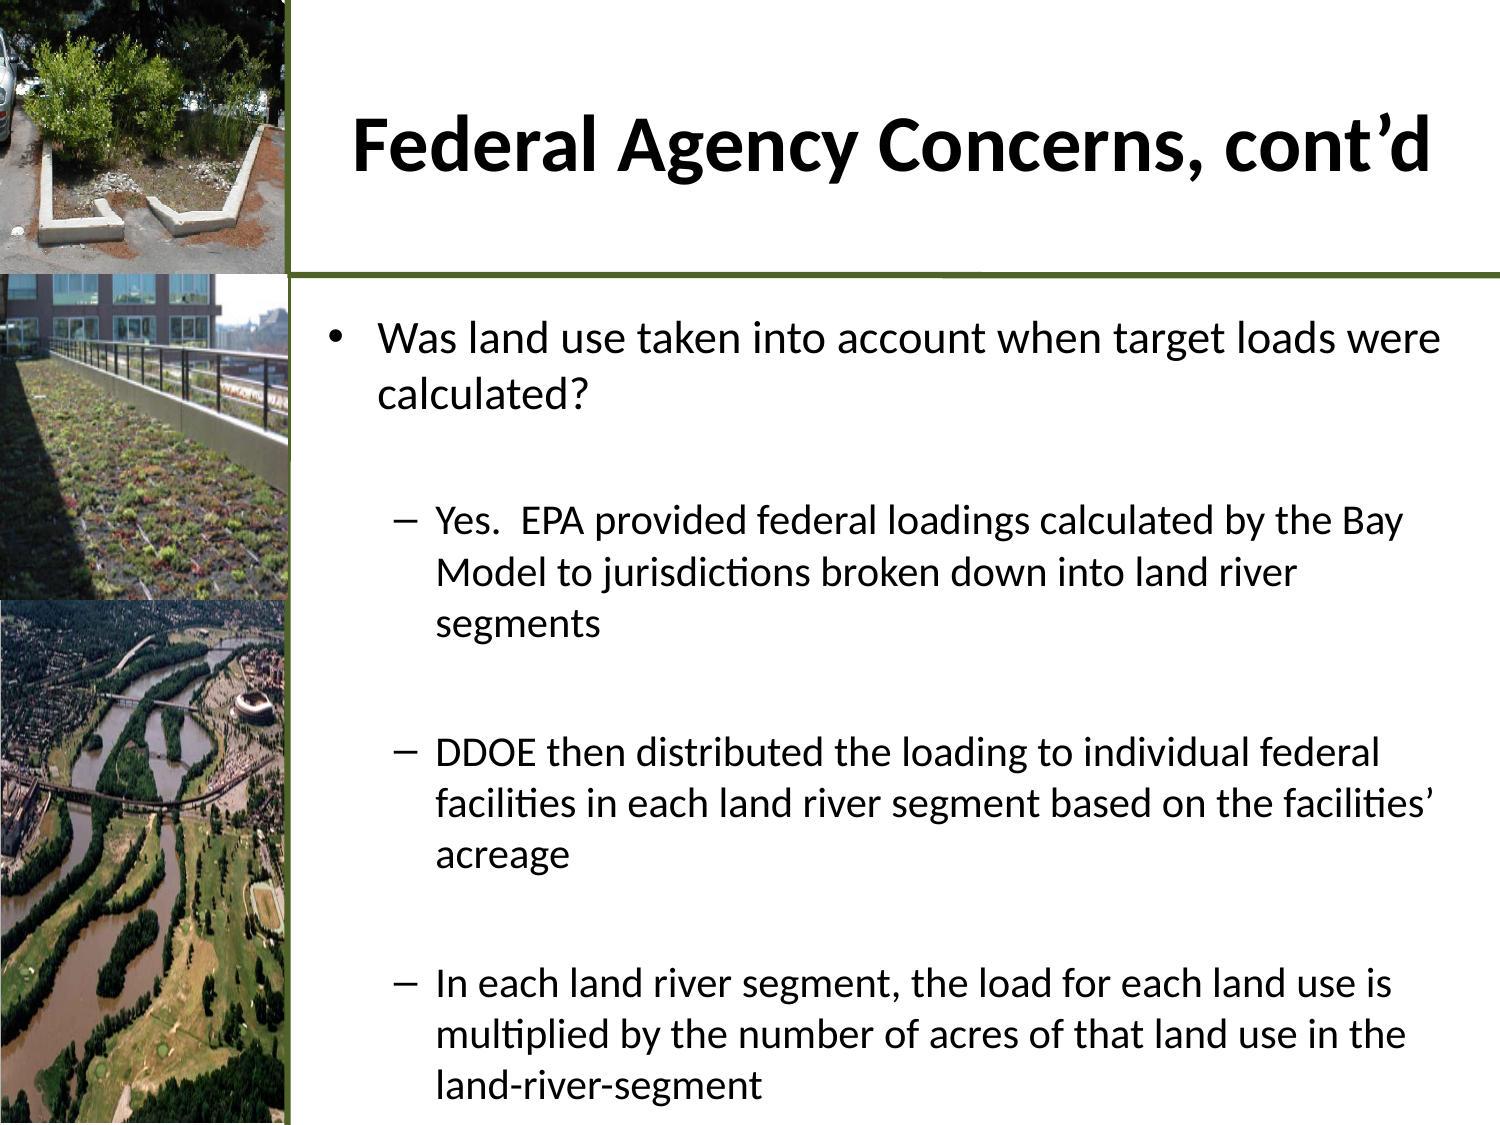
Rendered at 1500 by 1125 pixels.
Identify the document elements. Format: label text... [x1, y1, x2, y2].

list Was land use taken into account when target loads were calculated? Yes. EPA provided federal loadings calculated by the Bay Model to jurisdictions broken down into land river segments DDOE then distributed the loading to individual federal facilities in each land river segment based on the facilities’ acreage In each land river segment, the load for each land use is multiplied by the number of acres of that land use in the land-river-segment [312, 299, 1475, 1125]
picture [0, 0, 288, 1125]
title Federal Agency Concerns, cont’d [312, 45, 1475, 233]
